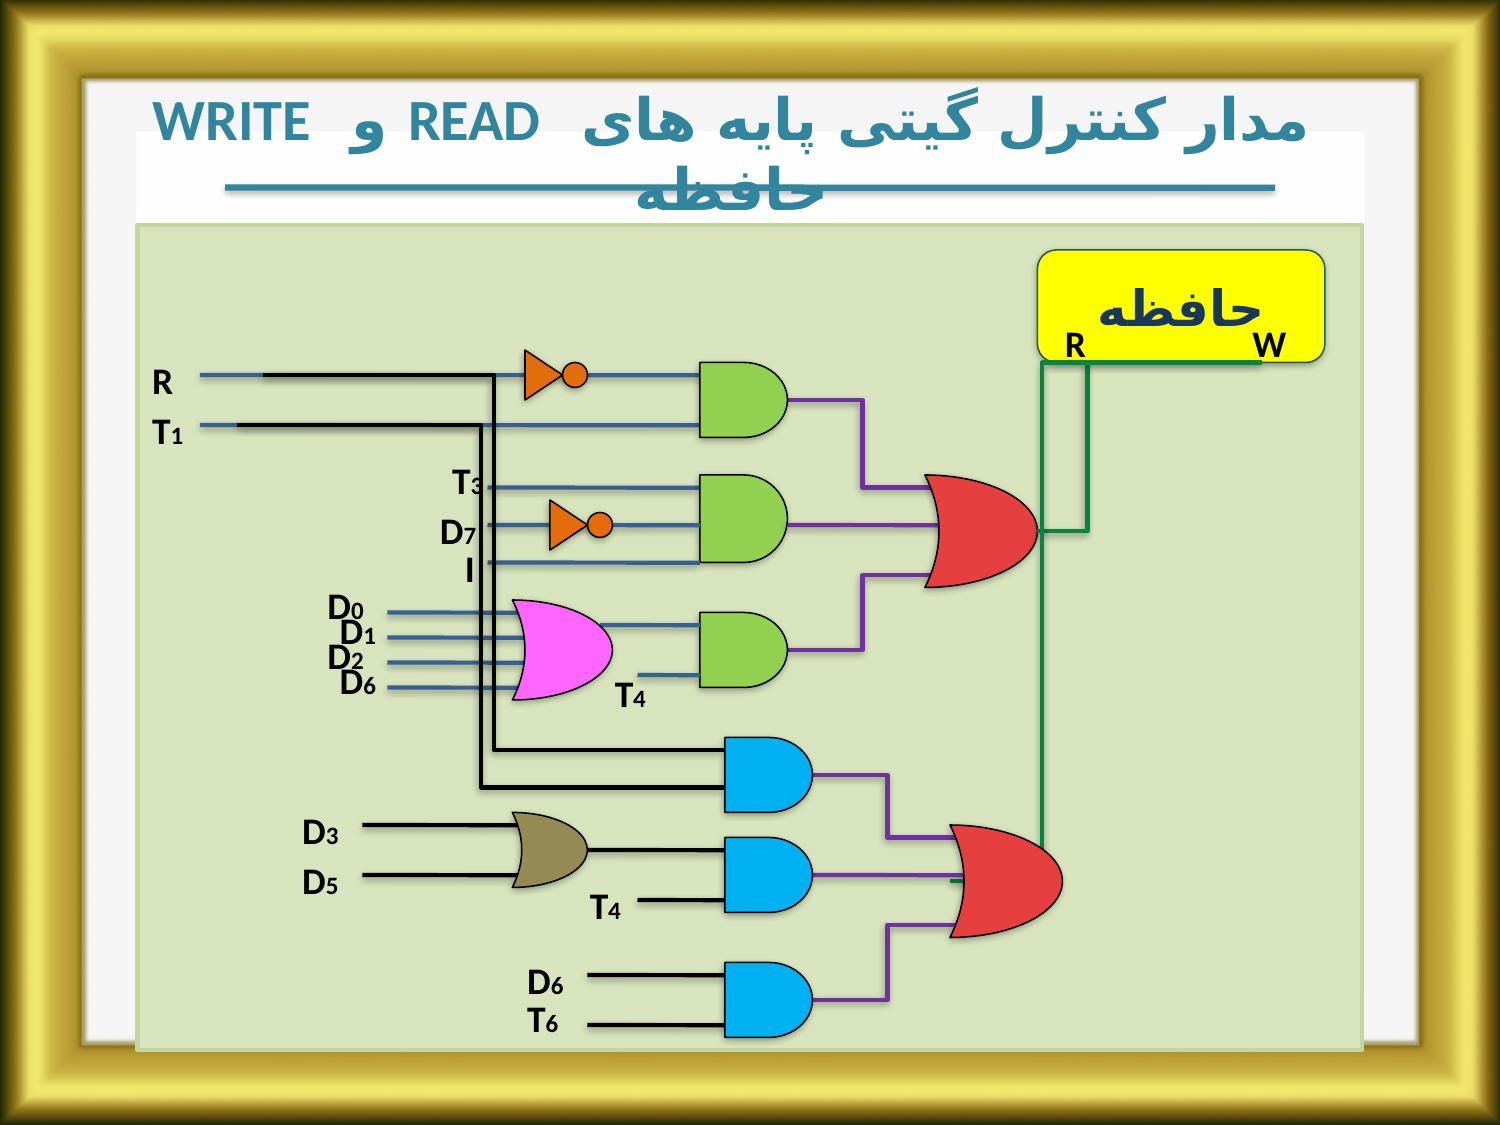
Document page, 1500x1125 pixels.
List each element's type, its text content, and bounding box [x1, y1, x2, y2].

text_box مدار کنترل گیتی پایه های read و write حافظه [37, 74, 1425, 230]
picture [0, 0, 1500, 1125]
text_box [137, 224, 1363, 1051]
